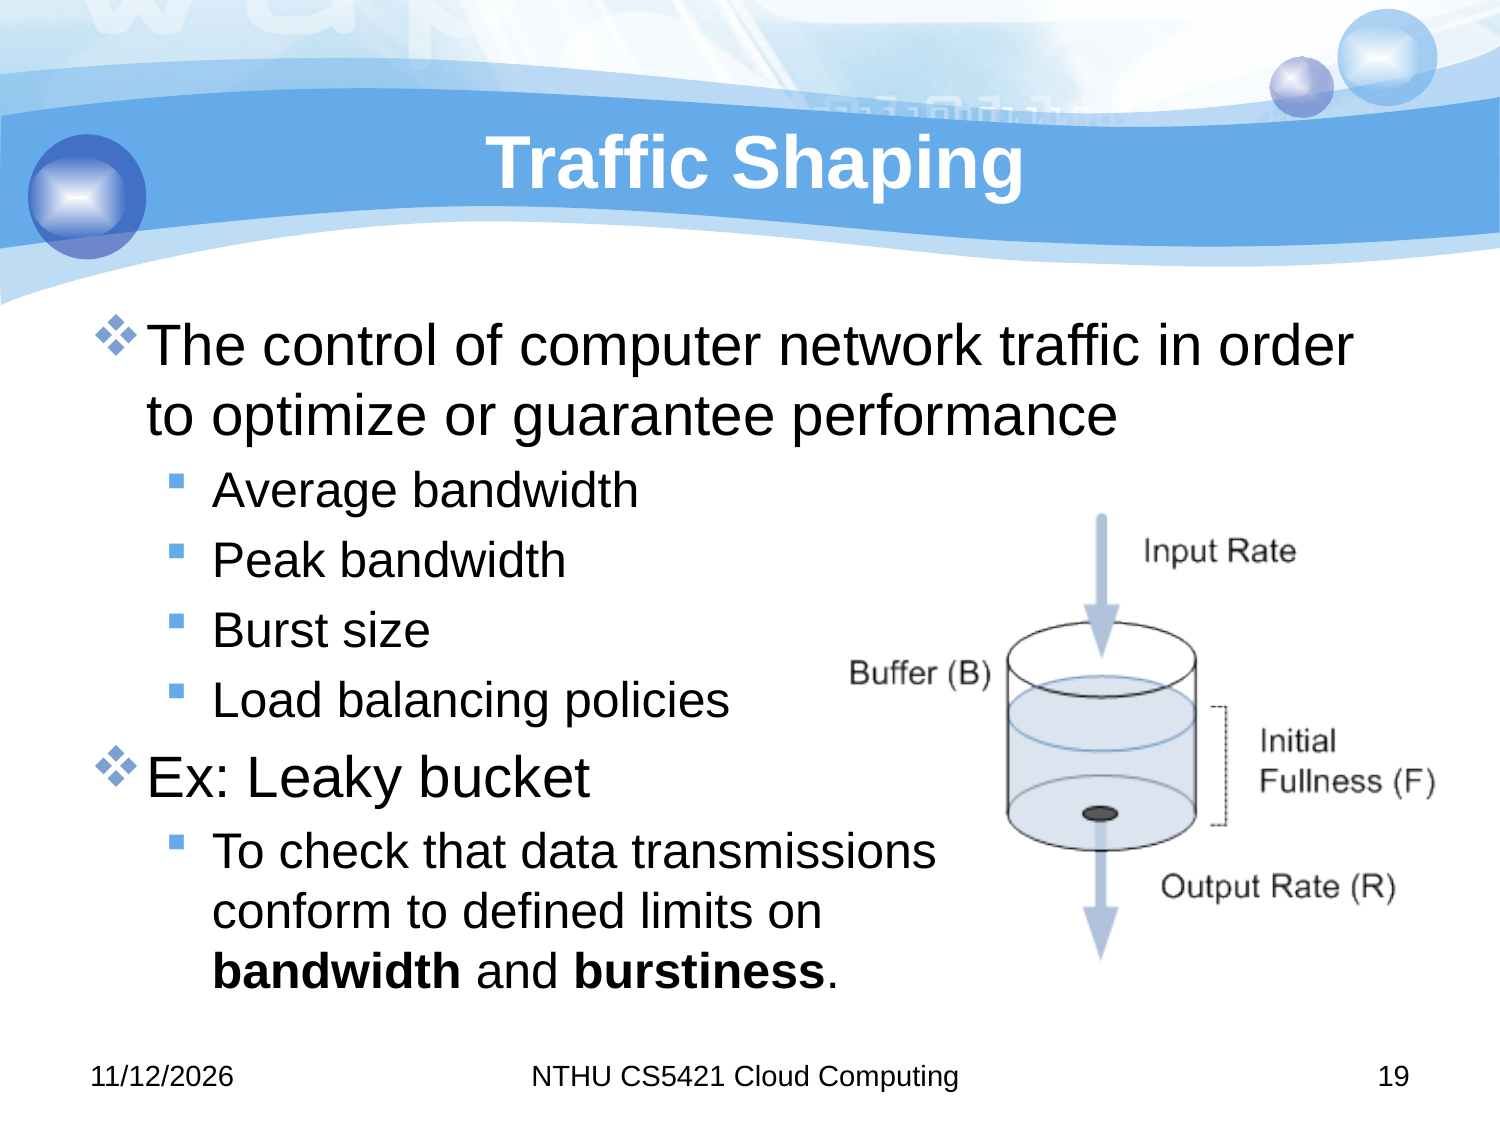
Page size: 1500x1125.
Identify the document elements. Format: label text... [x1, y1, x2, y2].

list The control of computer network traffic in order to optimize or guarantee performance Average bandwidth Peak bandwidth Burst size Load balancing policies Ex: Leaky bucket To check that data transmissions conform to defined limits on bandwidth and burstiness. [75, 299, 1425, 1038]
title Traffic Shaping [150, 112, 1363, 205]
picture [849, 512, 1438, 963]
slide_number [75, 1050, 425, 1103]
footer NTHU CS5421 Cloud Computing [512, 1050, 988, 1103]
slide_number 19 [1074, 1050, 1425, 1103]
